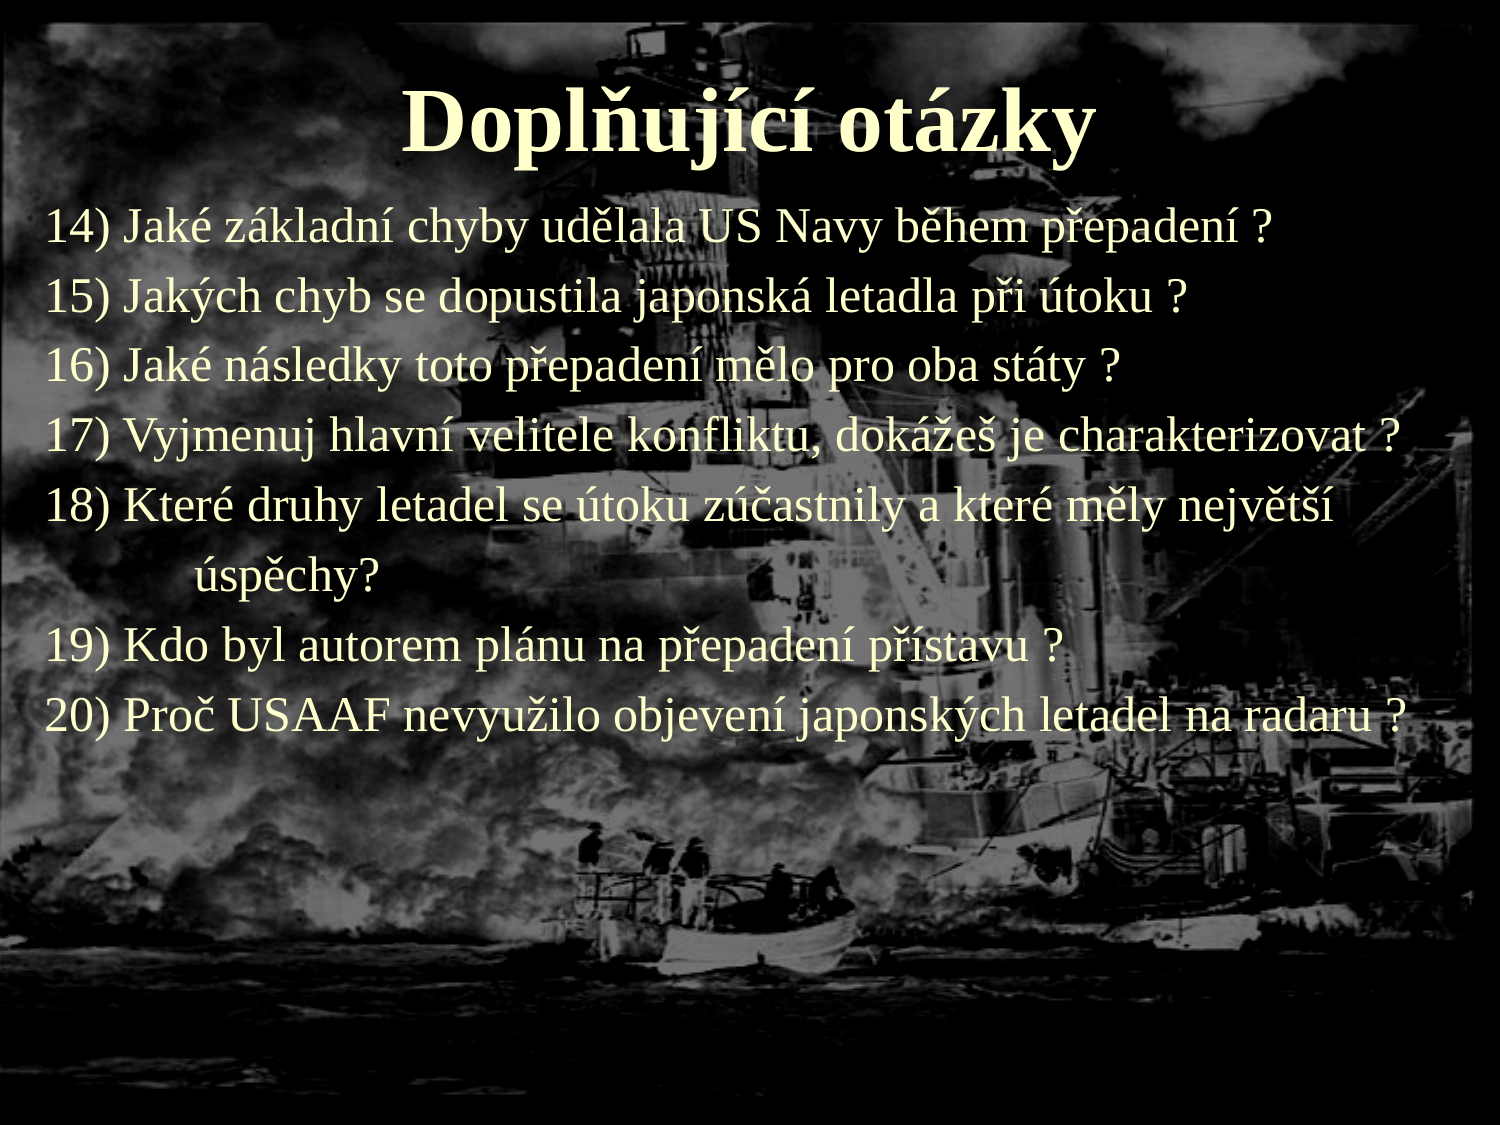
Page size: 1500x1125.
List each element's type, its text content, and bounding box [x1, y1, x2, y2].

list 14) Jaké základní chyby udělala US Navy během přepadení ? 15) Jakých chyb se dopustila japonská letadla při útoku ? 16) Jaké následky toto přepadení mělo pro oba státy ? 17) Vyjmenuj hlavní velitele konfliktu, dokážeš je charakterizovat ? 18) Které druhy letadel se útoku zúčastnily a které měly největší úspěchy? 19) Kdo byl autorem plánu na přepadení přístavu ? 20) Proč USAAF nevyužilo objevení japonských letadel na radaru ? [29, 184, 1471, 927]
title Doplňující otázky [75, 45, 1425, 184]
picture [0, 0, 1500, 1125]
